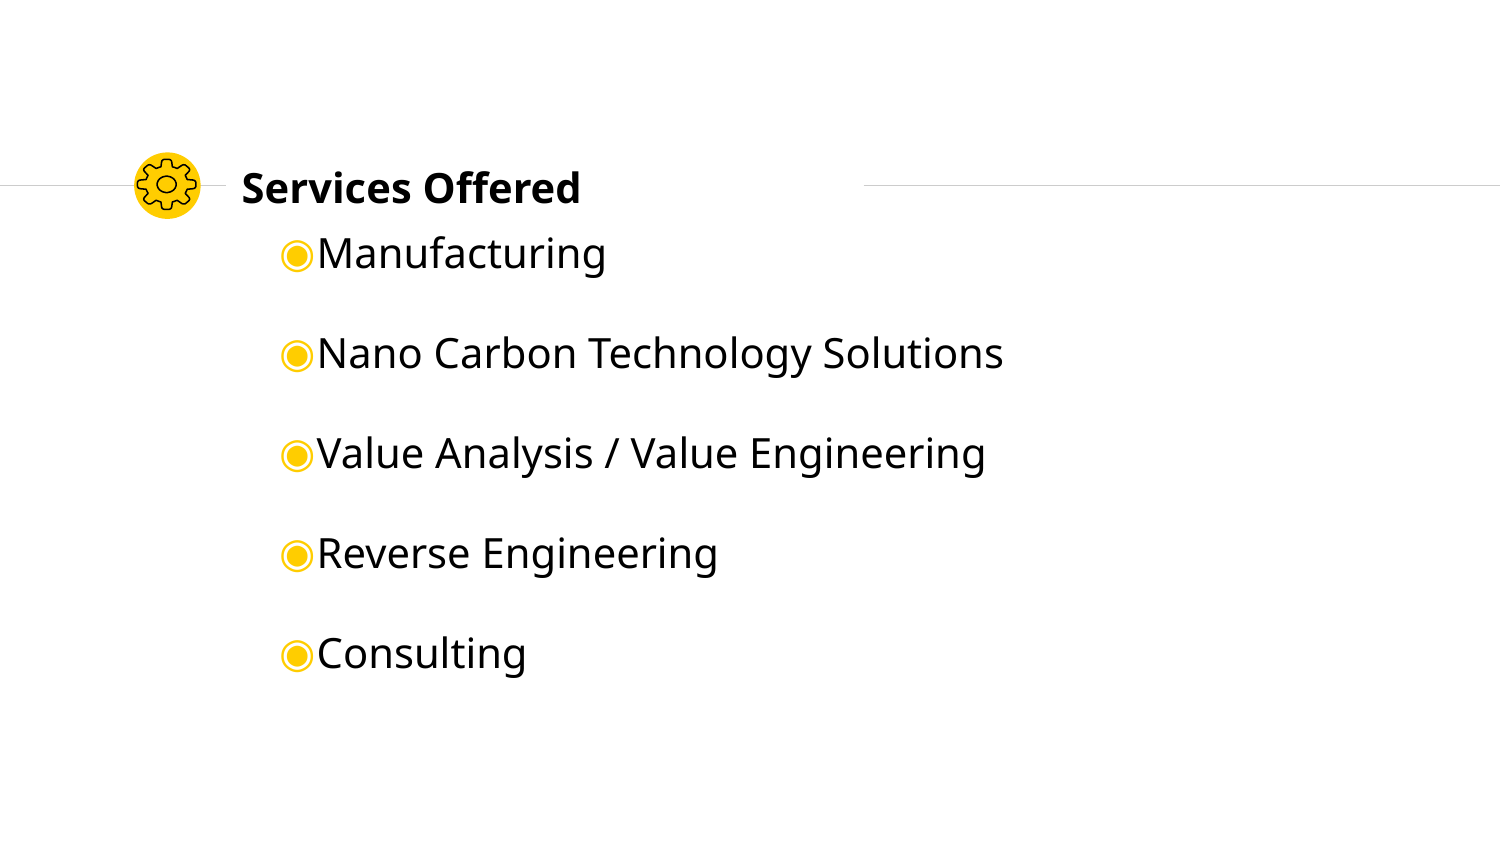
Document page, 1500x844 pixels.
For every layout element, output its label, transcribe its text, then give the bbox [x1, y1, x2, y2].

list Manufacturing Nano Carbon Technology Solutions Value Analysis / Value Engineering Reverse Engineering Consulting [226, 211, 1344, 722]
title Services Offered [226, 151, 613, 211]
